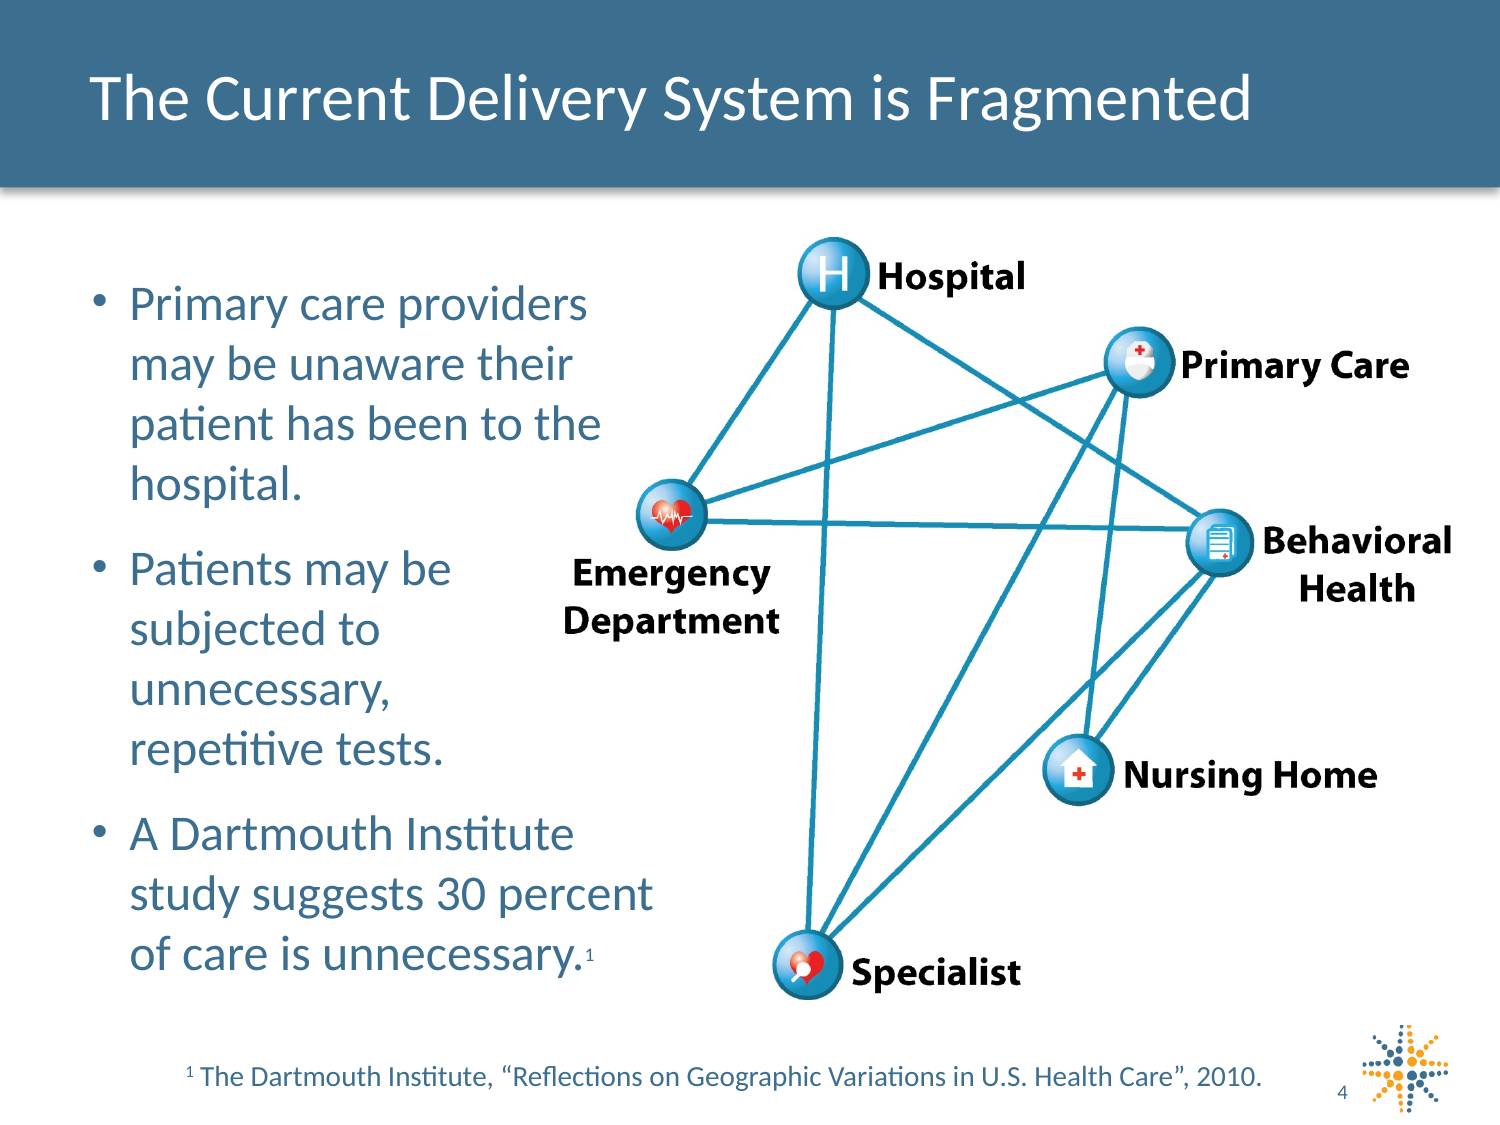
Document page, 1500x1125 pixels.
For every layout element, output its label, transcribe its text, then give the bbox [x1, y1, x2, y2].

slide_number 4 [1302, 1051, 1363, 1112]
text_box 1 The Dartmouth Institute, “Reflections on Geographic Variations in U.S. Health Care”, 2010. [170, 1049, 1279, 1100]
list Primary care providers may be unaware their patient has been to the hospital. Patients may be subjected to unnecessary, repetitive tests. A Dartmouth Institute study suggests 30 percent of care is unnecessary.1 [12, 262, 675, 1025]
picture [562, 237, 1453, 1001]
title The Current Delivery System is Fragmented [75, 0, 1425, 188]
